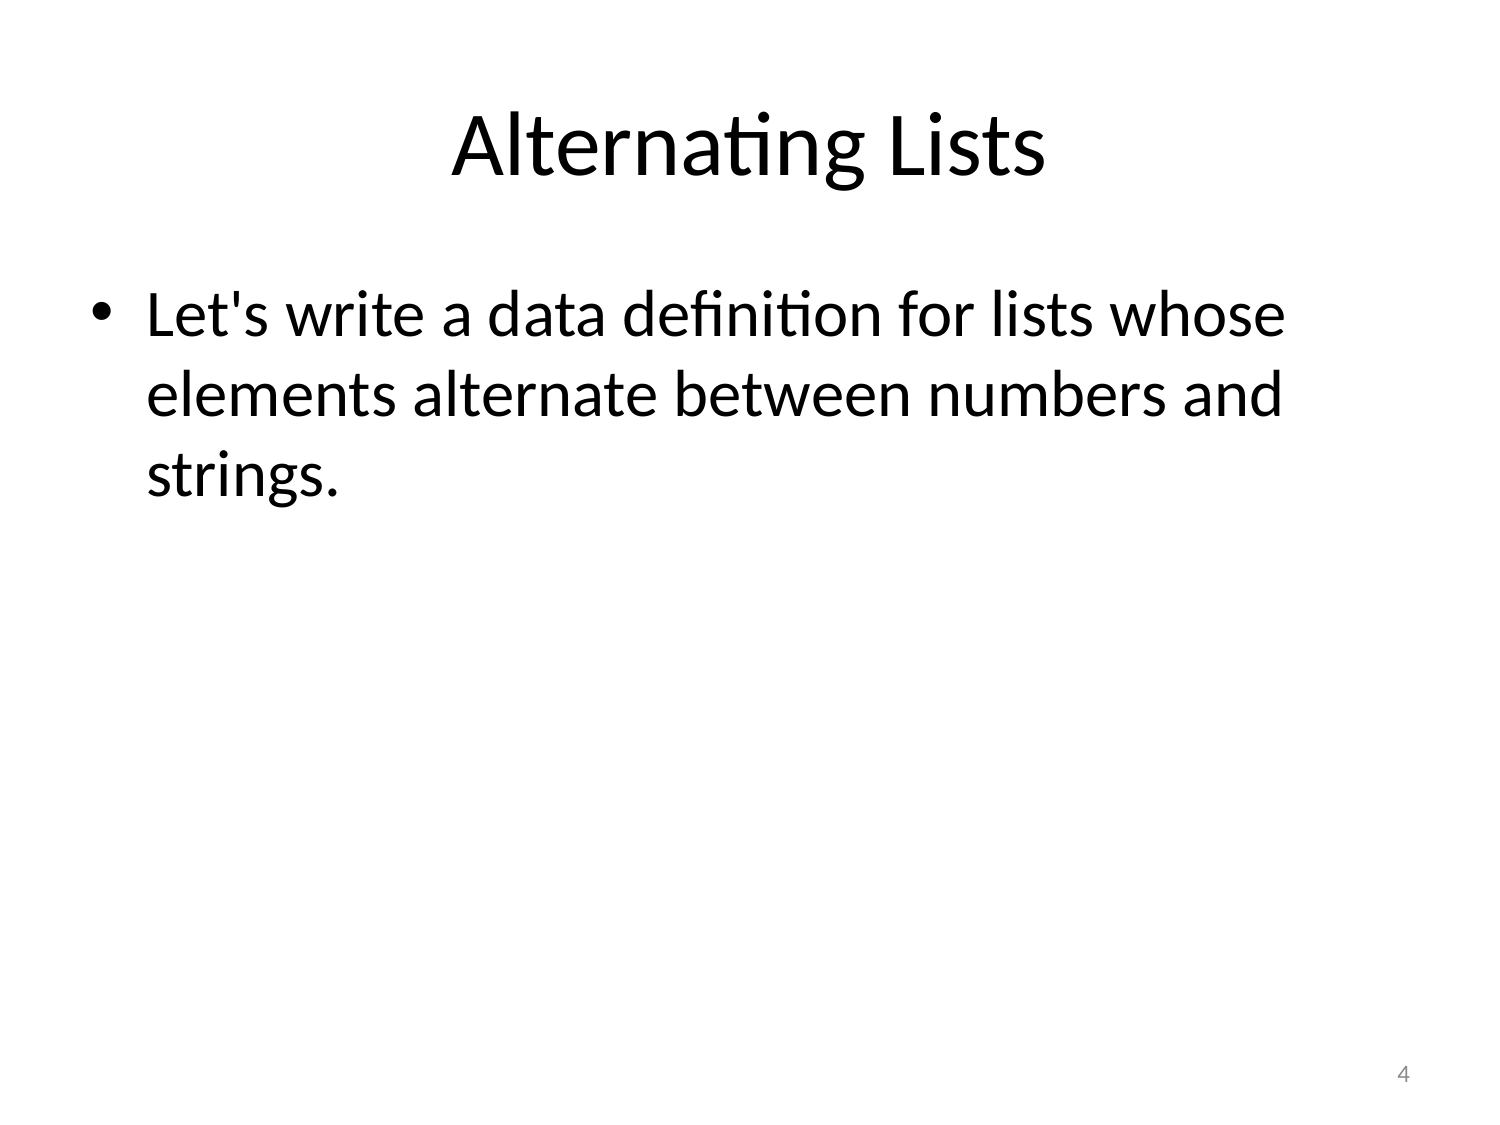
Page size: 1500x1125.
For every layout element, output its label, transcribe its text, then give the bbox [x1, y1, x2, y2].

list Let's write a data definition for lists whose elements alternate between numbers and strings. [75, 262, 1425, 1005]
title Alternating Lists [75, 45, 1425, 233]
slide_number 4 [1074, 1042, 1425, 1103]
